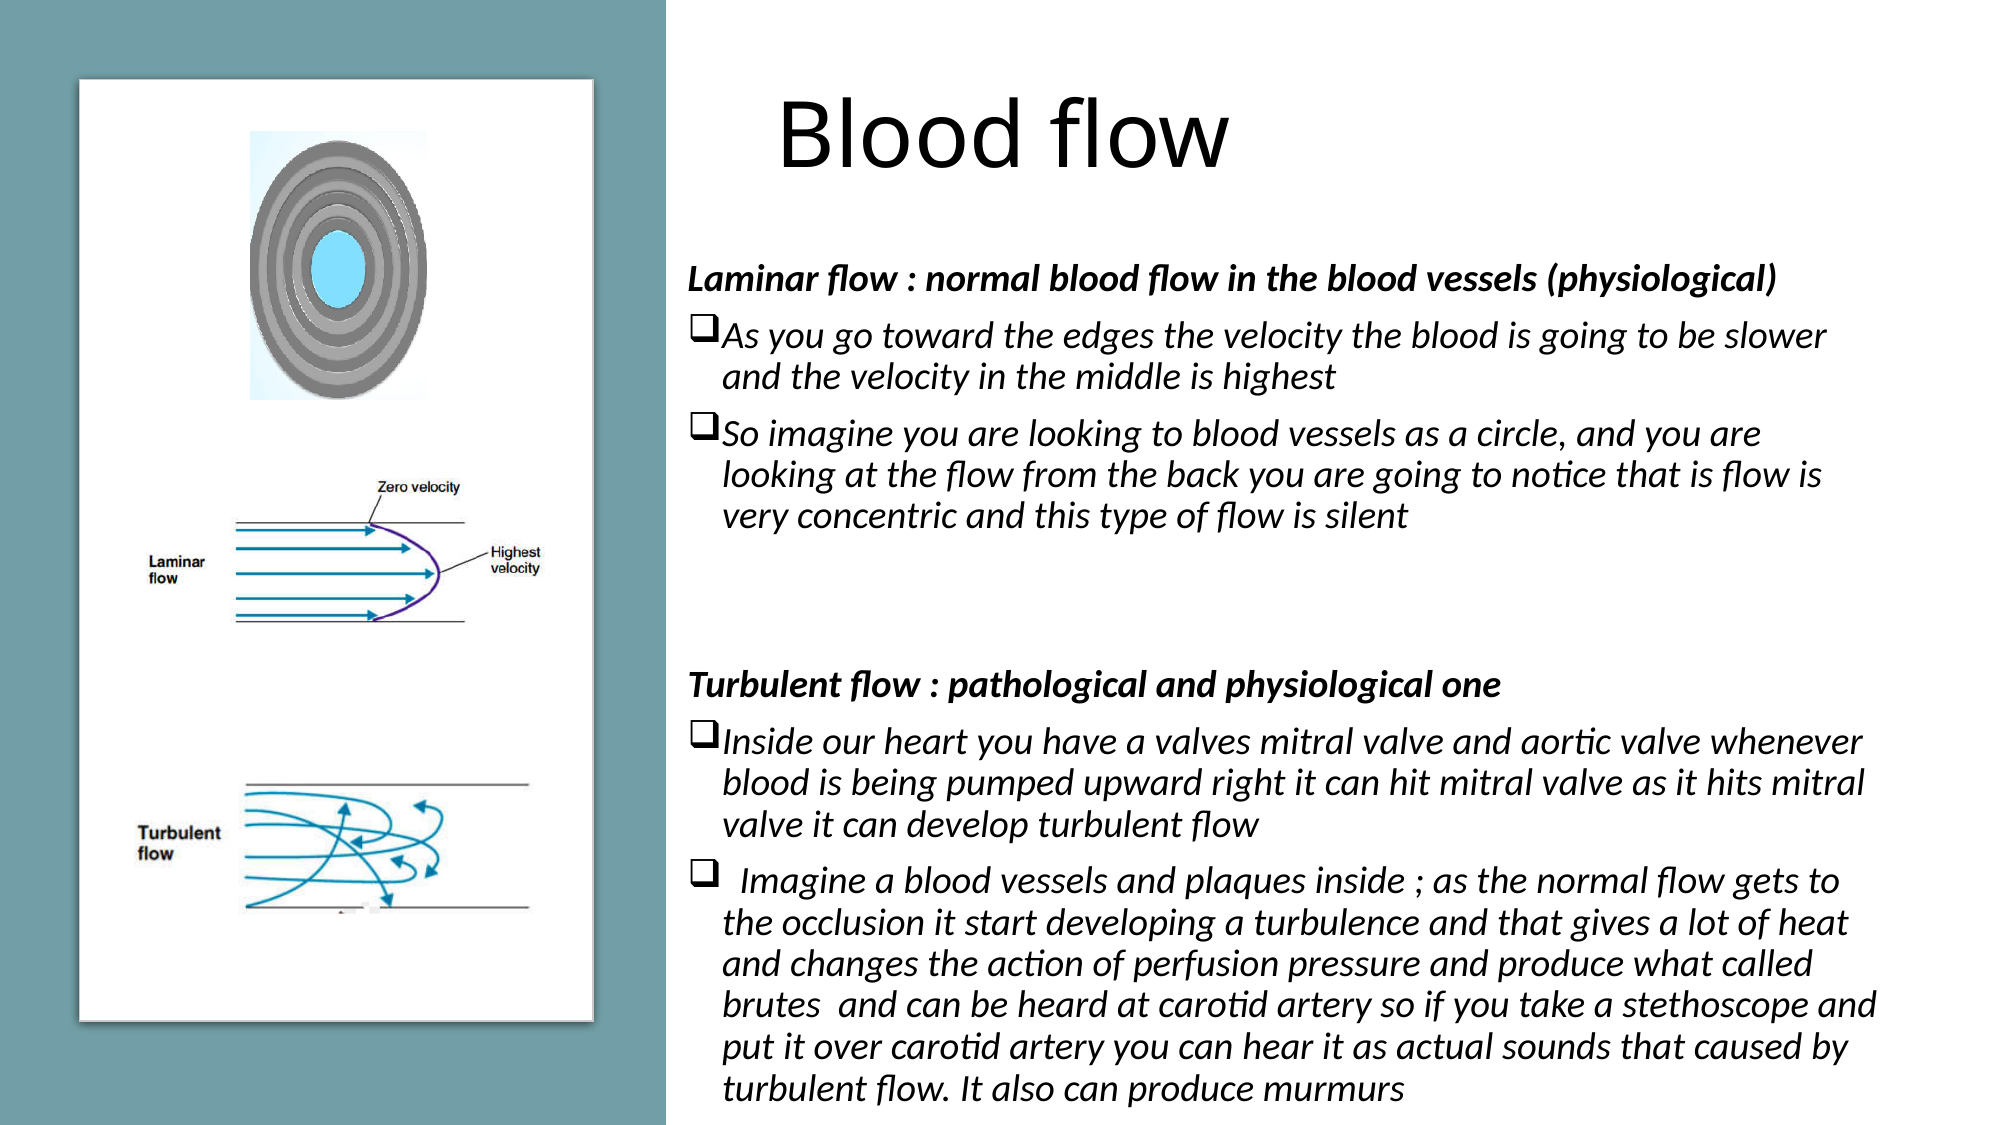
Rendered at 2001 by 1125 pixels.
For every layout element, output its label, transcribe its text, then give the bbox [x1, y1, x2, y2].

text_box [78, 78, 594, 1022]
title Blood flow [760, 0, 1893, 216]
picture [131, 462, 546, 639]
list Laminar flow : normal blood flow in the blood vessels (physiological) As you go toward the edges the velocity the blood is going to be slower and the velocity in the middle is highest So imagine you are looking to blood vessels as a circle, and you are looking at the flow from the back you are going to notice that is flow is very concentric and this type of flow is silent Turbulent flow : pathological and physiological one Inside our heart you have a valves mitral valve and aortic valve whenever blood is being pumped upward right it can hit mitral valve as it hits mitral valve it can develop turbulent flow Imagine a blood vessels and plaques inside ; as the normal flow gets to the occlusion it start developing a turbulence and that gives a lot of heat and changes the action of perfusion pressure and produce what called brutes and can be heard at carotid artery so if you take a stethoscope and put it over carotid artery you can hear it as actual sounds that caused by turbulent flow. It also can produce murmurs [672, 216, 1893, 1125]
picture [250, 131, 427, 401]
text_box [0, 0, 667, 1125]
picture [131, 753, 546, 923]
